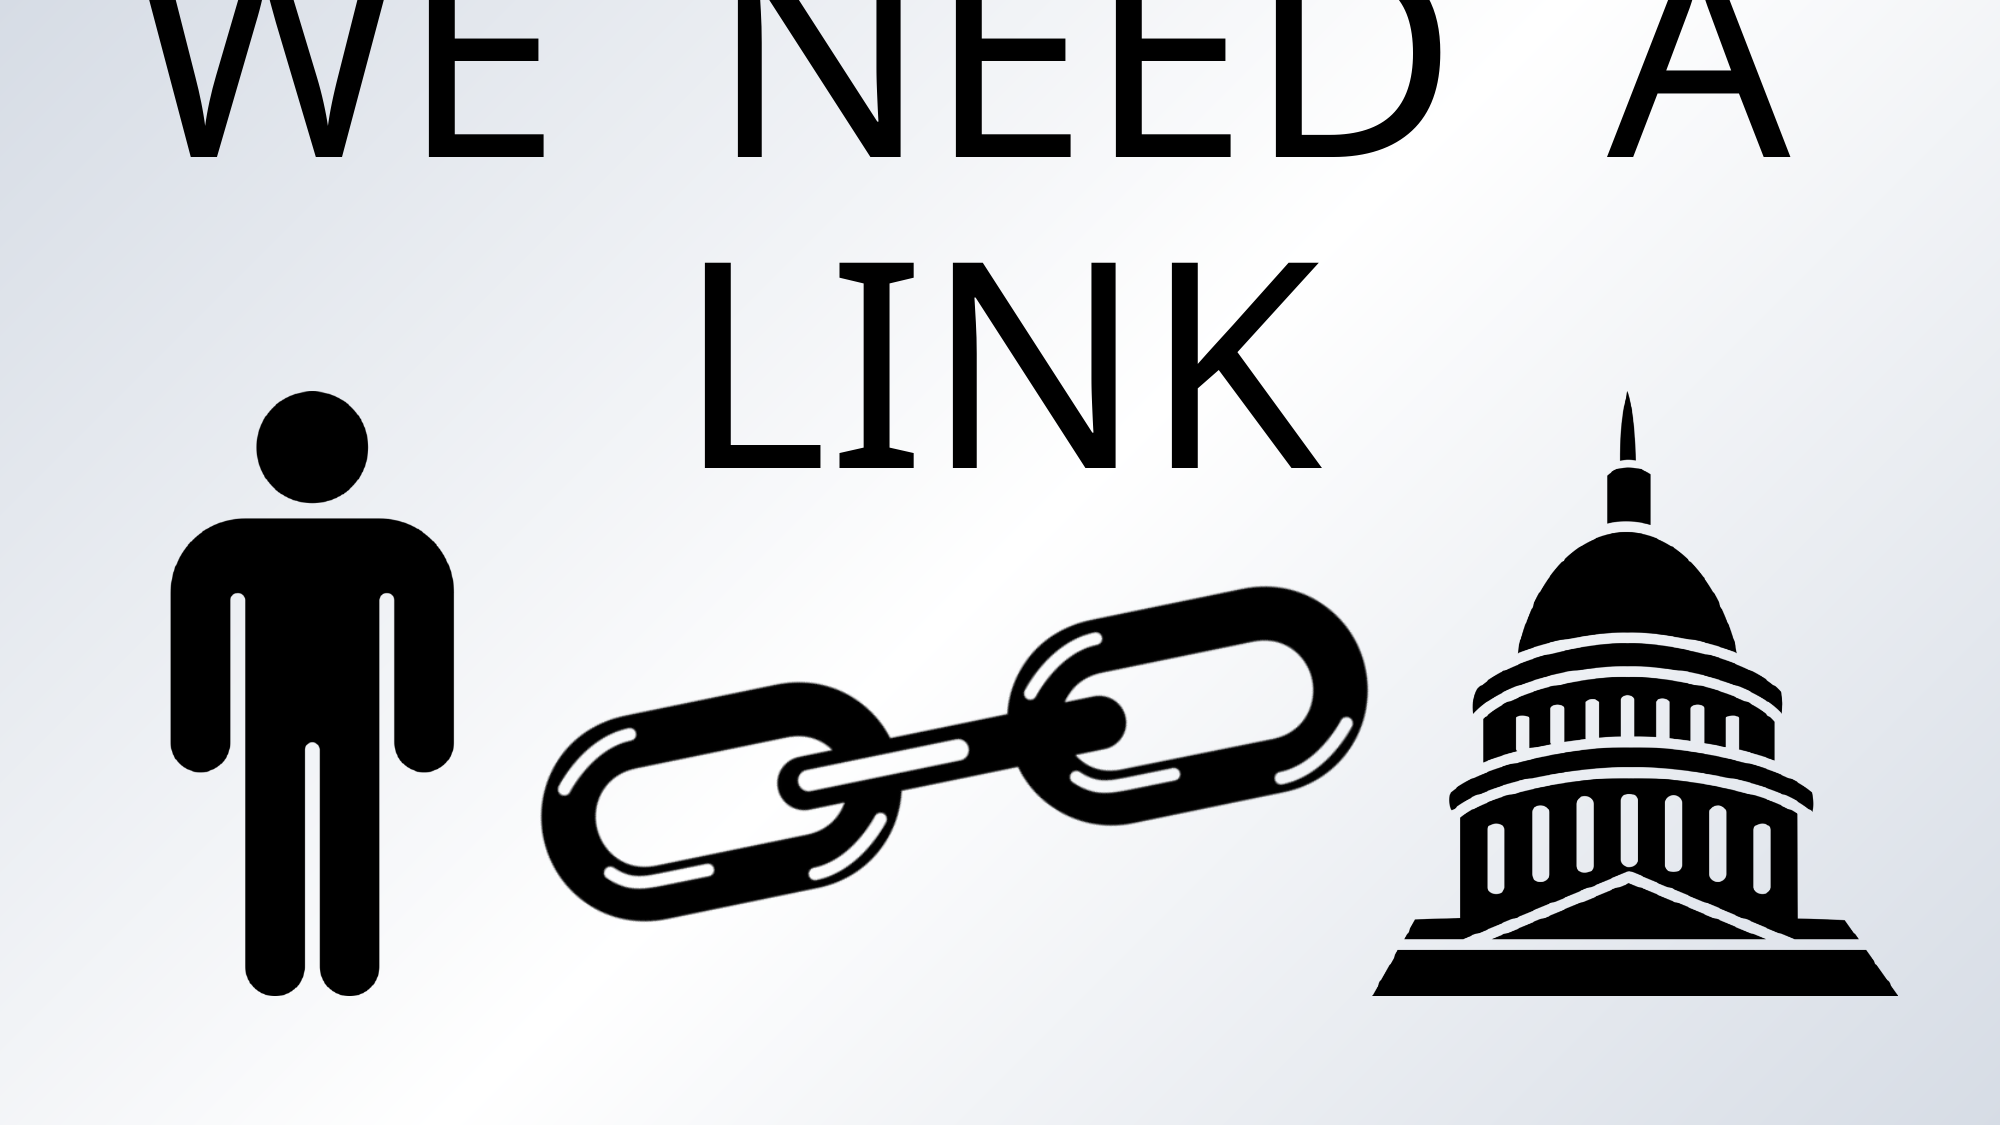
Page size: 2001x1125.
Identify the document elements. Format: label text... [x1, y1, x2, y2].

title WE NEED A LINK [0, 59, 2000, 381]
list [123, 391, 503, 996]
picture [503, 373, 1937, 1125]
